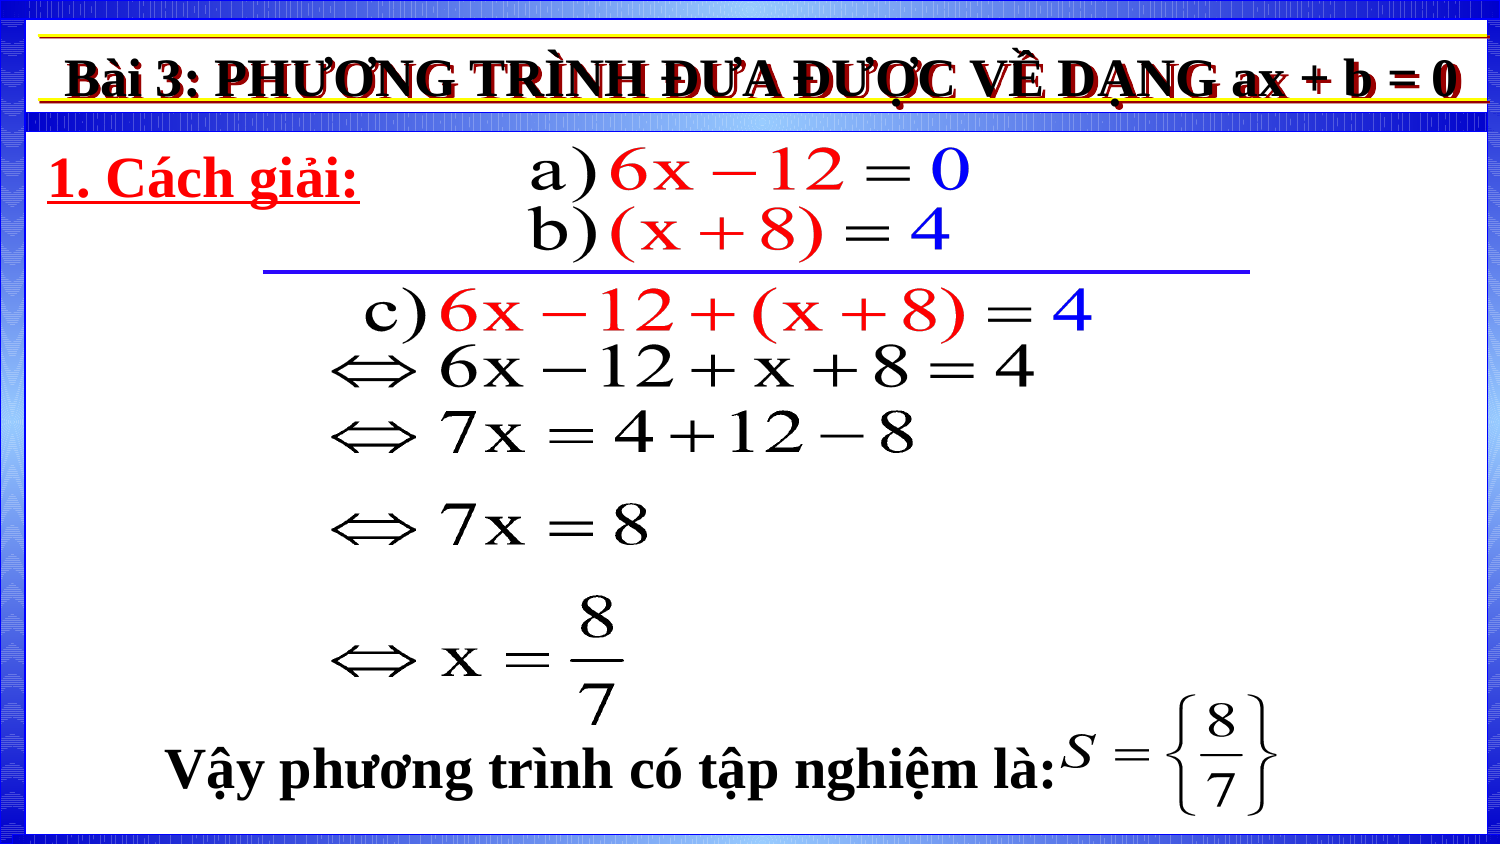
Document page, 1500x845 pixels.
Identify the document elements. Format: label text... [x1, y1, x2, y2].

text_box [149, 684, 1292, 826]
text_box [358, 280, 1100, 351]
text_box [1487, 19, 1500, 834]
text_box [324, 403, 920, 683]
text_box 1. Cách giải: [32, 131, 703, 217]
text_box [0, 0, 1500, 19]
text_box [12, 834, 1500, 844]
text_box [524, 140, 976, 210]
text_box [521, 200, 956, 271]
text_box [25, 112, 1487, 132]
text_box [324, 337, 1042, 394]
text_box [0, 19, 25, 844]
